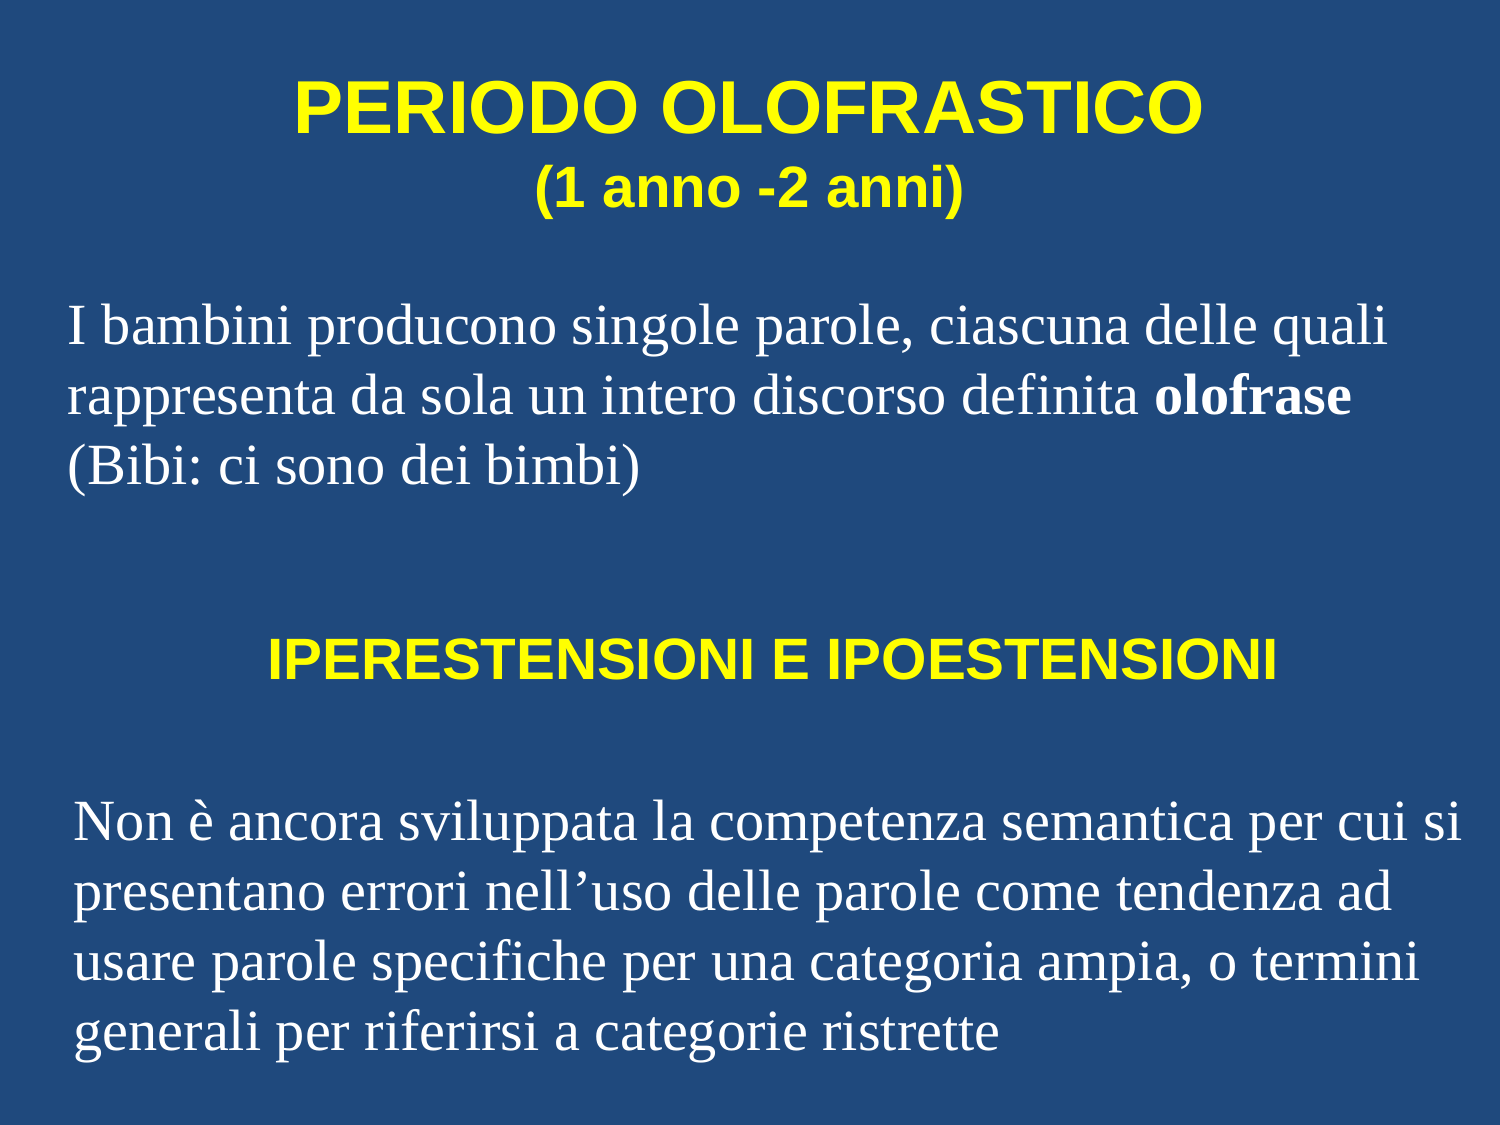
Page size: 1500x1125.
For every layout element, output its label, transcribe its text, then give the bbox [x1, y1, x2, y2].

title PERIODO OLOFRASTICO (1 anno -2 anni) [75, 45, 1425, 233]
text_box Non è ancora sviluppata la competenza semantica per cui si presentano errori nell’uso delle parole come tendenza ad usare parole specifiche per una categoria ampia, o termini generali per riferirsi a categorie ristrette [59, 775, 1489, 1070]
text_box IPERESTENSIONI E IPOESTENSIONI [98, 562, 1449, 750]
text_box I bambini producono singole parole, ciascuna delle quali rappresenta da sola un intero discorso definita olofrase (Bibi: ci sono dei bimbi) [53, 278, 1483, 504]
